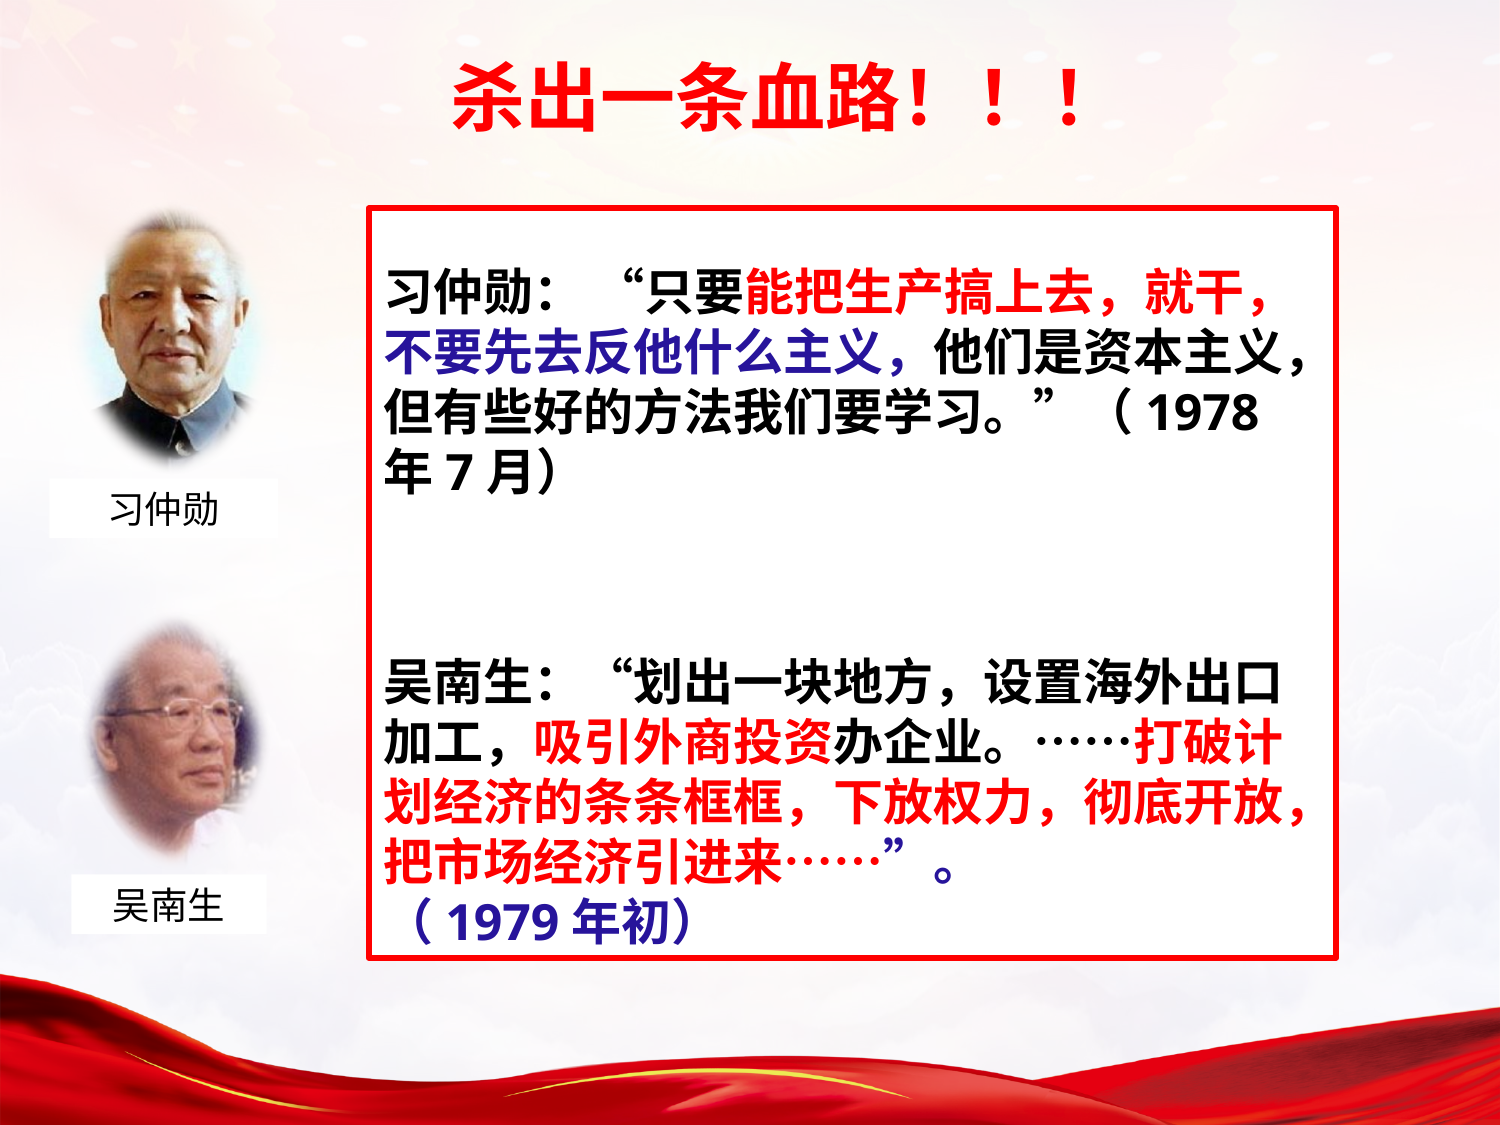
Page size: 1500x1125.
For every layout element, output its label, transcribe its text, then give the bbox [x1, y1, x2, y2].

picture [65, 196, 279, 479]
text_box 习仲勋： “只要能把生产搞上去，就干，不要先去反他什么主义，他们是资本主义，但有些好的方法我们要学习。”（1978年7月） 吴南生：“划出一块地方，设置海外出口加工，吸引外商投资办企业。……打破计划经济的条条框框，下放权力，彻底开放，把市场经济引进来……”。 （1979年初） [368, 208, 1337, 958]
text_box 杀出一条血路！！！ [433, 43, 1067, 148]
picture [0, 943, 1500, 1125]
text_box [71, 607, 273, 936]
text_box 习仲勋 [49, 478, 278, 539]
